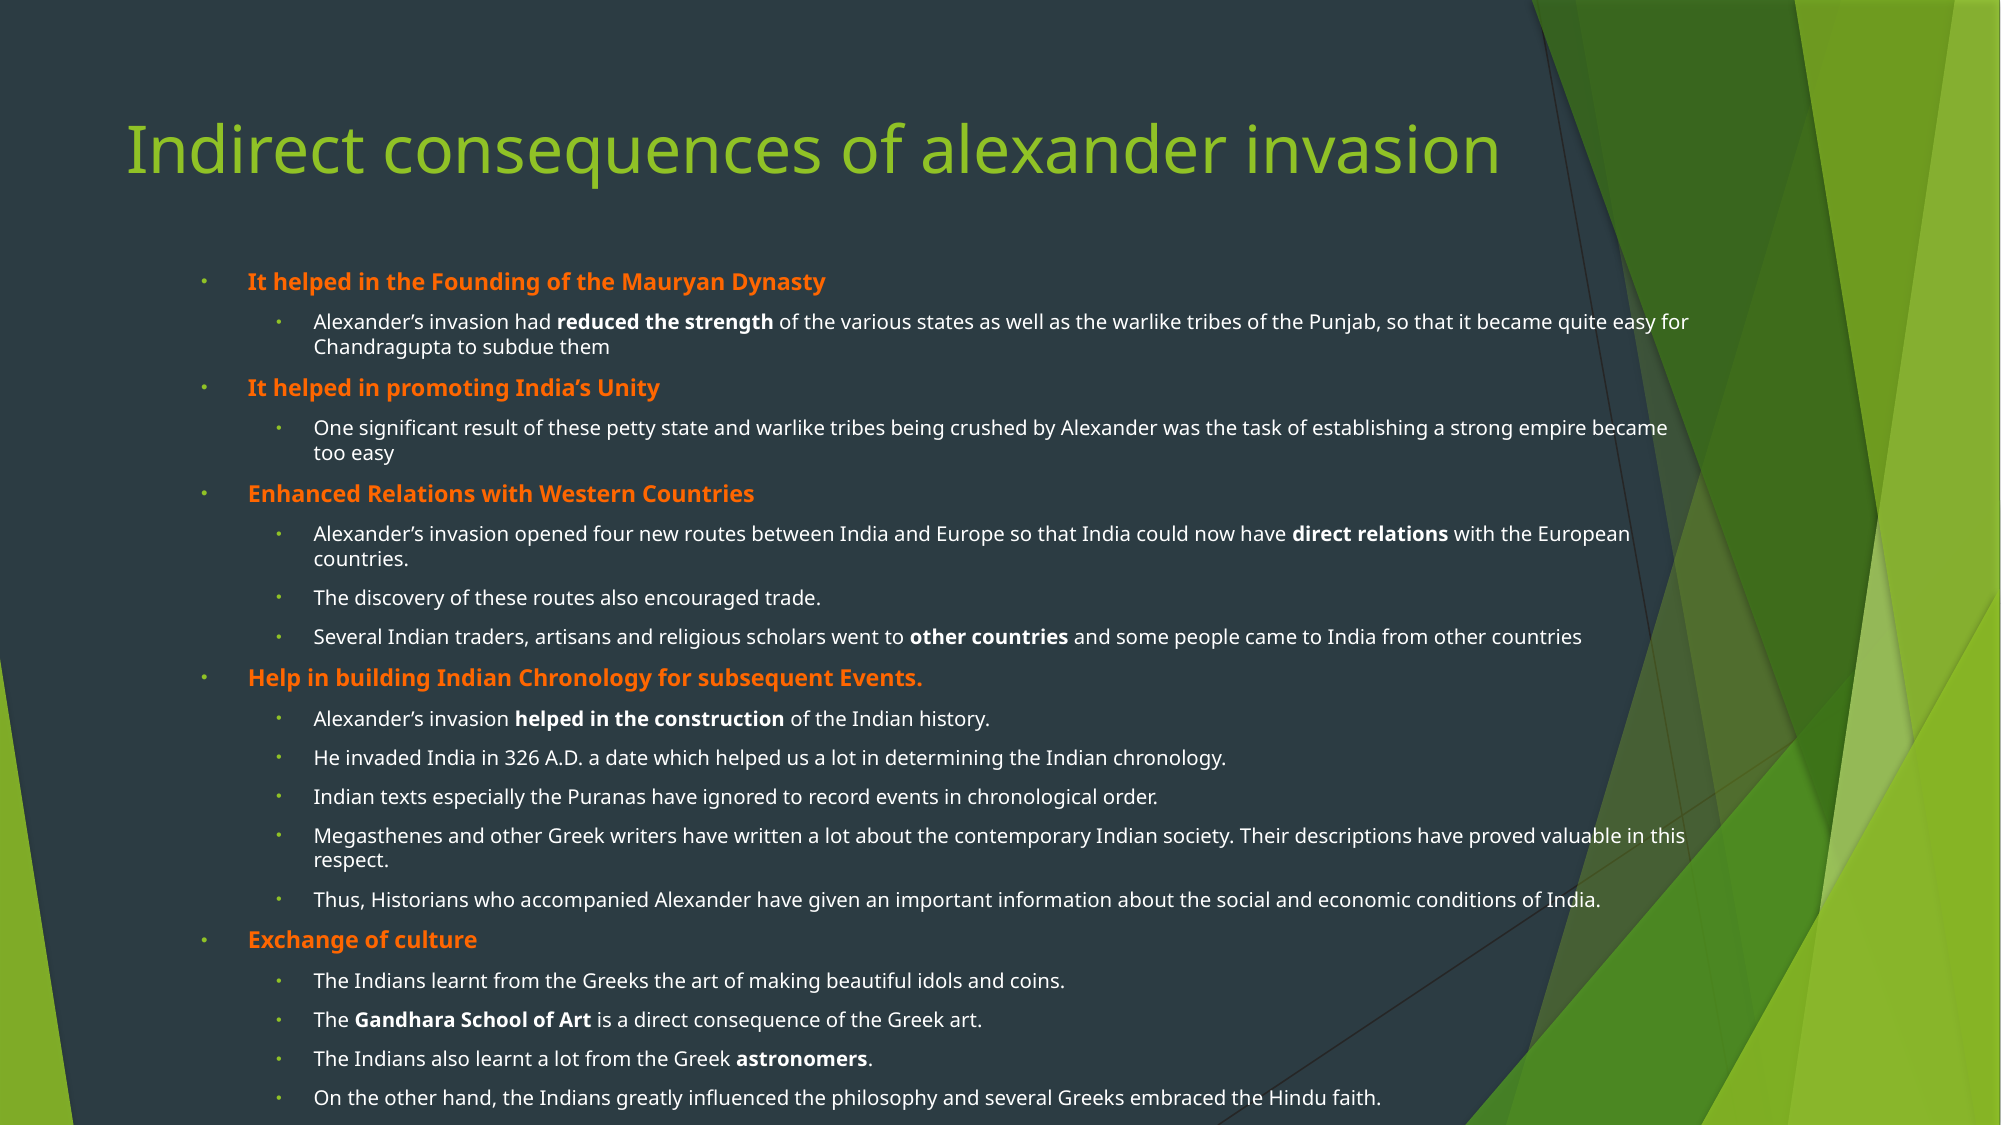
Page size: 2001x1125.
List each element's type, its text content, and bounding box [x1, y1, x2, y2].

title Indirect consequences of alexander invasion [111, 99, 1522, 197]
list It helped in the Founding of the Mauryan Dynasty Alexander’s invasion had reduced the strength of the various states as well as the warlike tribes of the Punjab, so that it became quite easy for Chandragupta to subdue them It helped in promoting India’s Unity One significant result of these petty state and warlike tribes being crushed by Alexander was the task of establishing a strong empire became too easy Enhanced Relations with Western Countries Alexander’s invasion opened four new routes between India and Europe so that India could now have direct relations with the European countries. The discovery of these routes also encouraged trade. Several Indian traders, artisans and religious scholars went to other countries and some people came to India from other countries Help in building Indian Chronology for subsequent Events. Alexander’s invasion helped in the construction of the Indian history. He invaded India in 326 A.D. a date which helped us a lot in determining the Indian chronology. Indian texts especially the Puranas have ignored to record events in chronological order. Megasthenes and other Greek writers have written a lot about the contemporary Indian society. Their descriptions have proved valuable in this respect. Thus, Historians who accompanied Alexander have given an important information about the social and economic conditions of India. Exchange of culture The Indians learnt from the Greeks the art of making beautiful idols and coins. The Gandhara School of Art is a direct consequence of the Greek art. The Indians also learnt a lot from the Greek astronomers. On the other hand, the Indians greatly influenced the philosophy and several Greeks embraced the Hindu faith. [111, 213, 1707, 1125]
